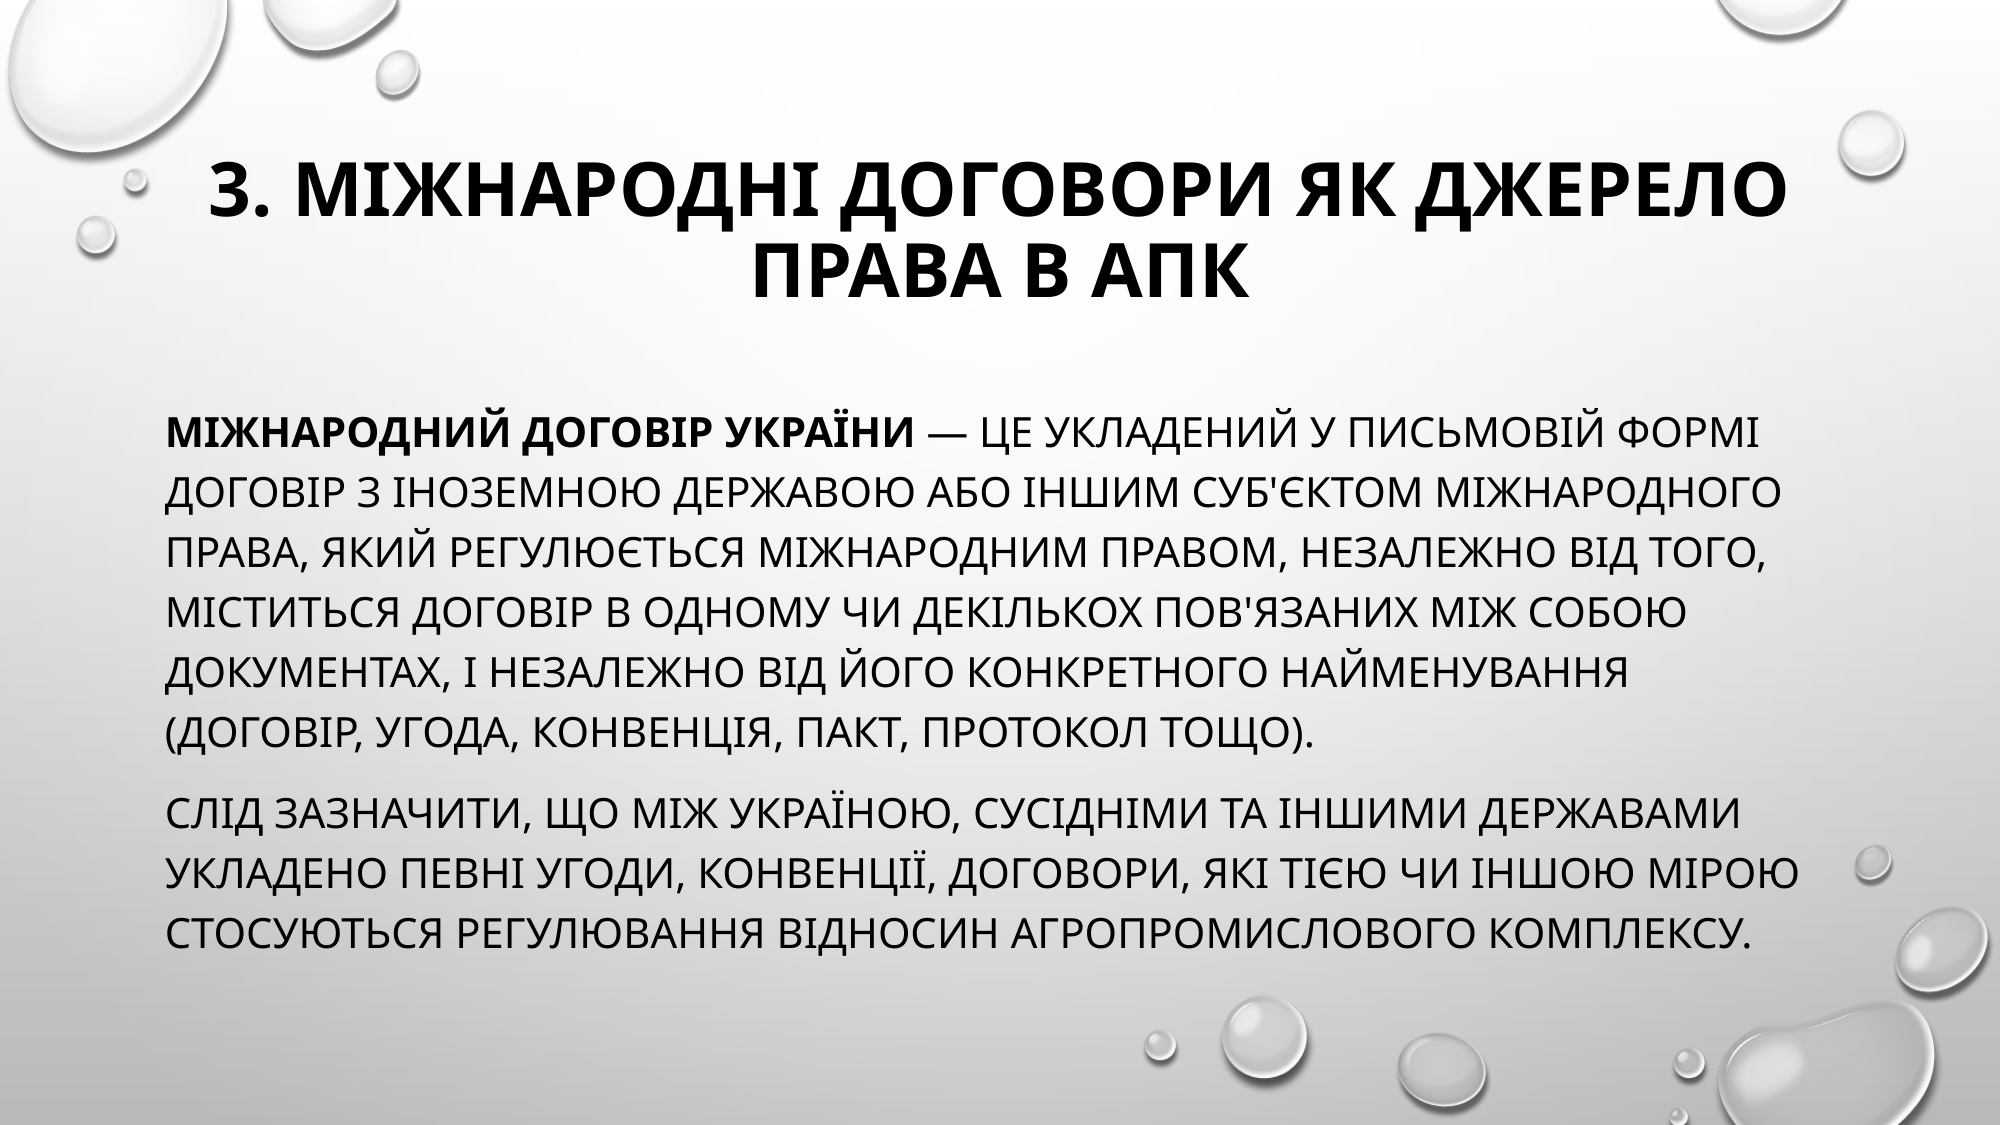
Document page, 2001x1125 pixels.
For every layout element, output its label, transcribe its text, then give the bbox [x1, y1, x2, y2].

picture [0, 0, 2000, 1125]
title 3. Міжнародні договори як джерело права в АПК [149, 101, 1851, 364]
list Міжнародний договір України — це укладений у письмовій формі договір з іноземною державою або іншим суб'єктом міжнародного права, який регулюється міжнародним правом, незалежно від того, міститься договір в одному чи декількох пов'язаних між собою документах, і незалежно від його конкретного найменування (договір, угода, конвенція, пакт, протокол тощо). Слід зазначити, що між Україною, сусідніми та іншими державами укладено певні угоди, конвенції, договори, які тією чи іншою мірою стосуються регулювання відносин агропромислового комплексу. [149, 388, 1850, 950]
